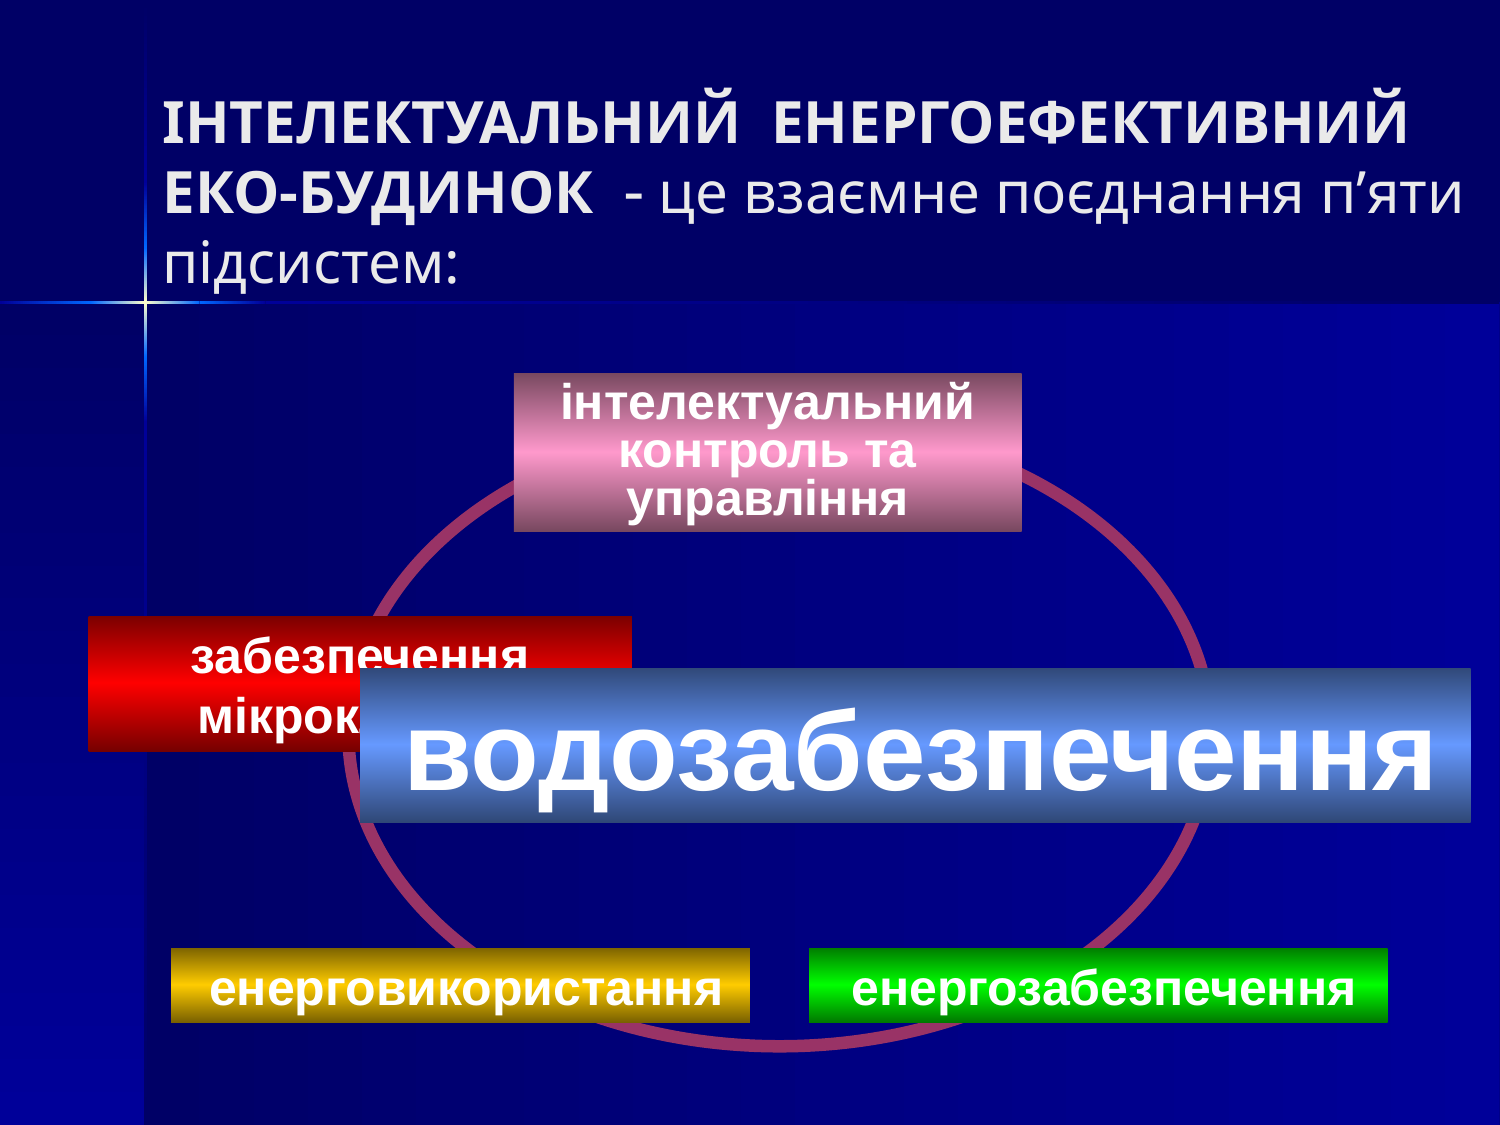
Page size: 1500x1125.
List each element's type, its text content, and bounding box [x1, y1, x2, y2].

text_box енерговикористання [171, 948, 750, 1023]
text_box [380, 474, 1202, 668]
text_box забезпечення мікроклімату [88, 616, 632, 752]
text_box [349, 752, 360, 806]
text_box інтелектуальний контроль та управління [513, 373, 1022, 532]
text_box енергозабезпечення [809, 948, 1388, 1023]
text_box [366, 823, 1193, 1047]
title ІНТЕЛЕКТУАЛЬНИЙ ЕНЕРГОЕФЕКТИВНИЙ ЕКО-БУДИНОК  це взаємне поєднання п’яти підсистем: [147, 75, 1500, 303]
text_box водозабезпечення [360, 668, 1471, 823]
